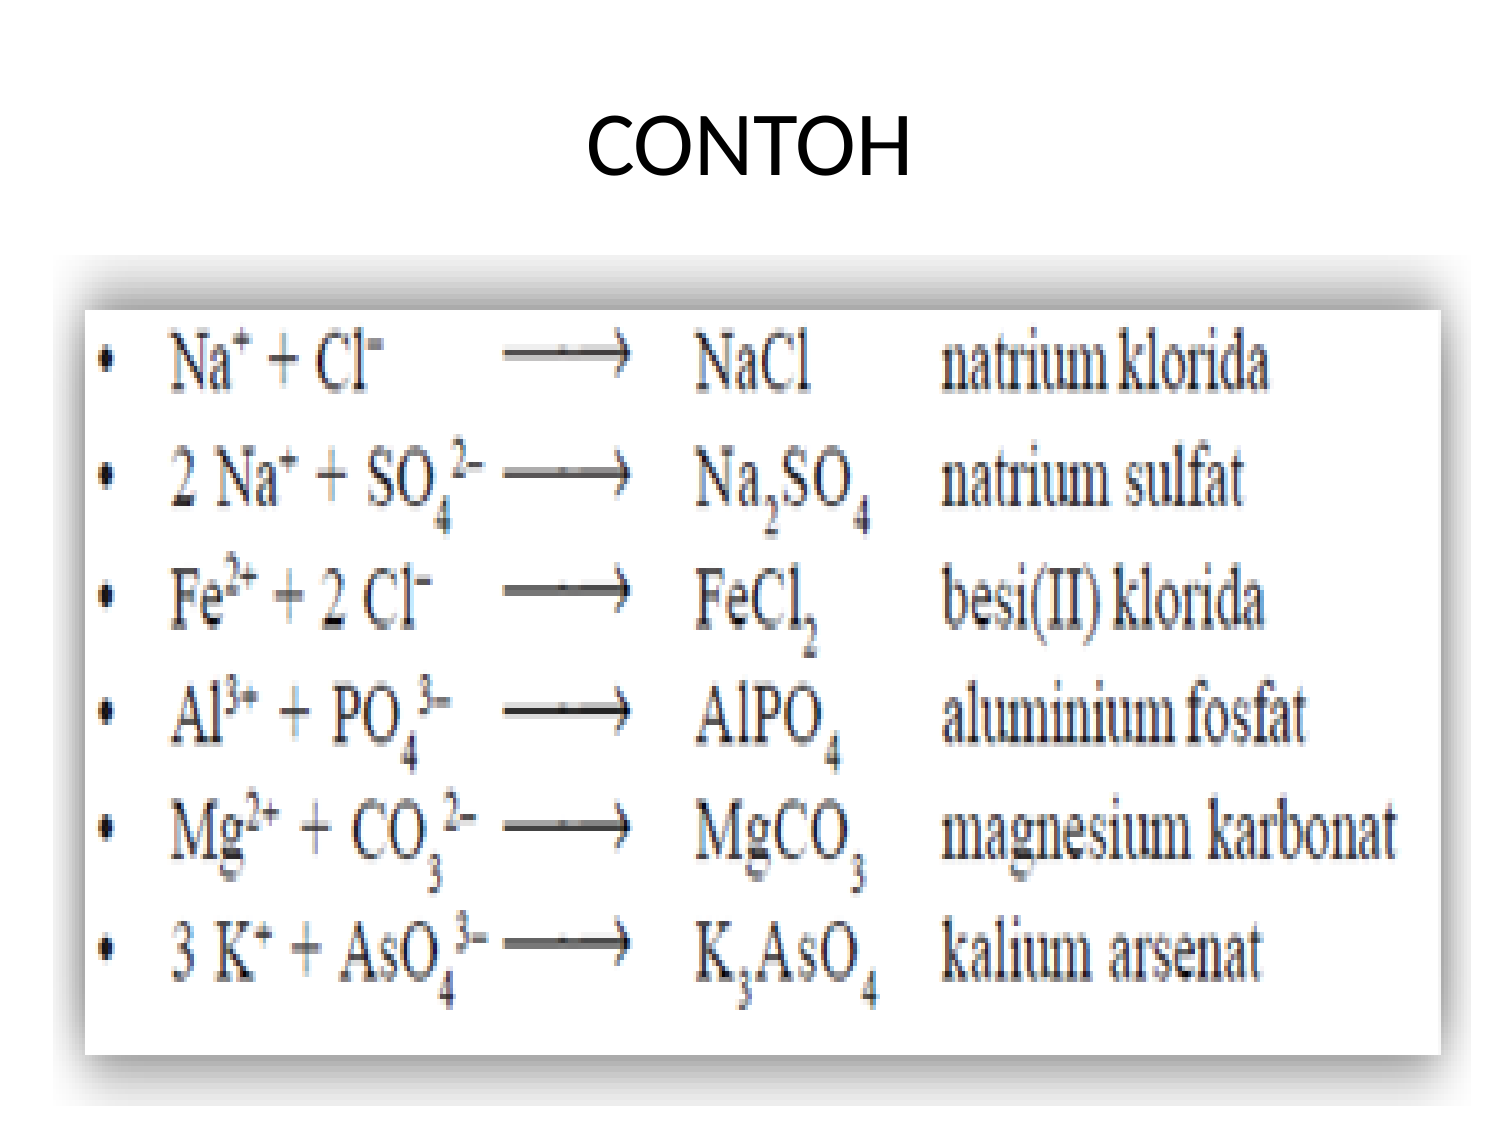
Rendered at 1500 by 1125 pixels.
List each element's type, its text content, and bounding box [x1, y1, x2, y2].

title CONTOH [75, 45, 1425, 233]
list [52, 255, 1471, 1107]
